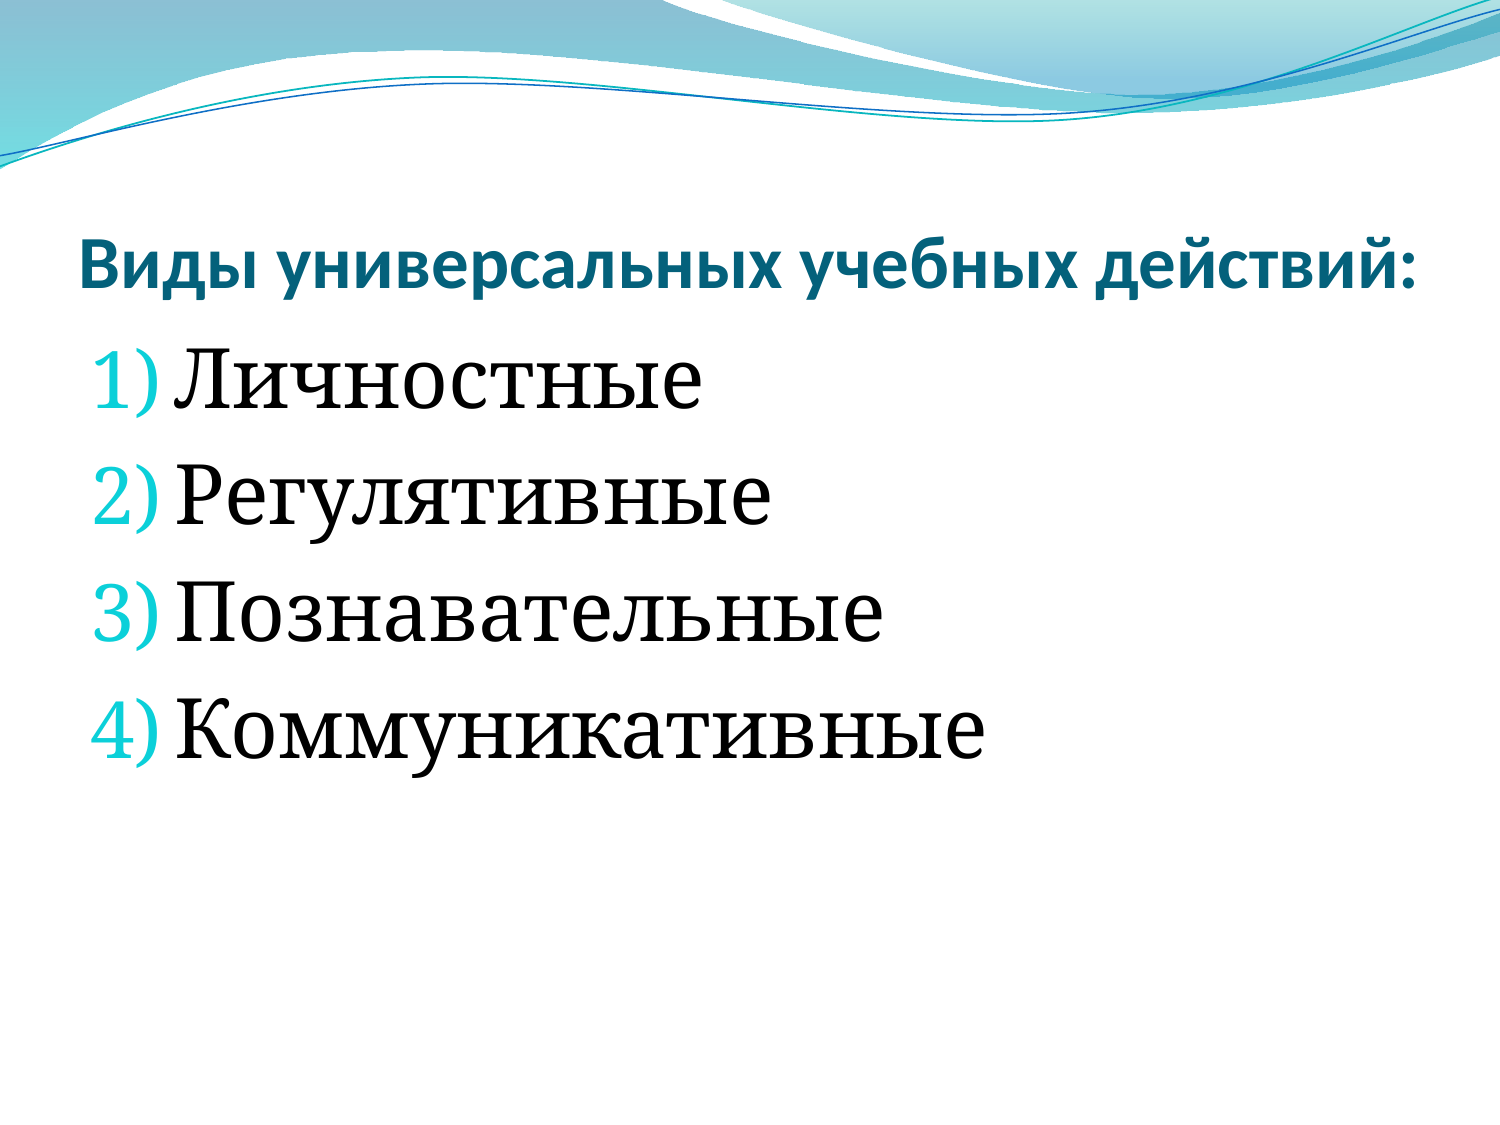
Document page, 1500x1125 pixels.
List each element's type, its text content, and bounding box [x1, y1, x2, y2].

title Виды универсальных учебных действий: [74, 115, 1426, 304]
list Личностные Регулятивные Познавательные Коммуникативные [74, 317, 1426, 1038]
